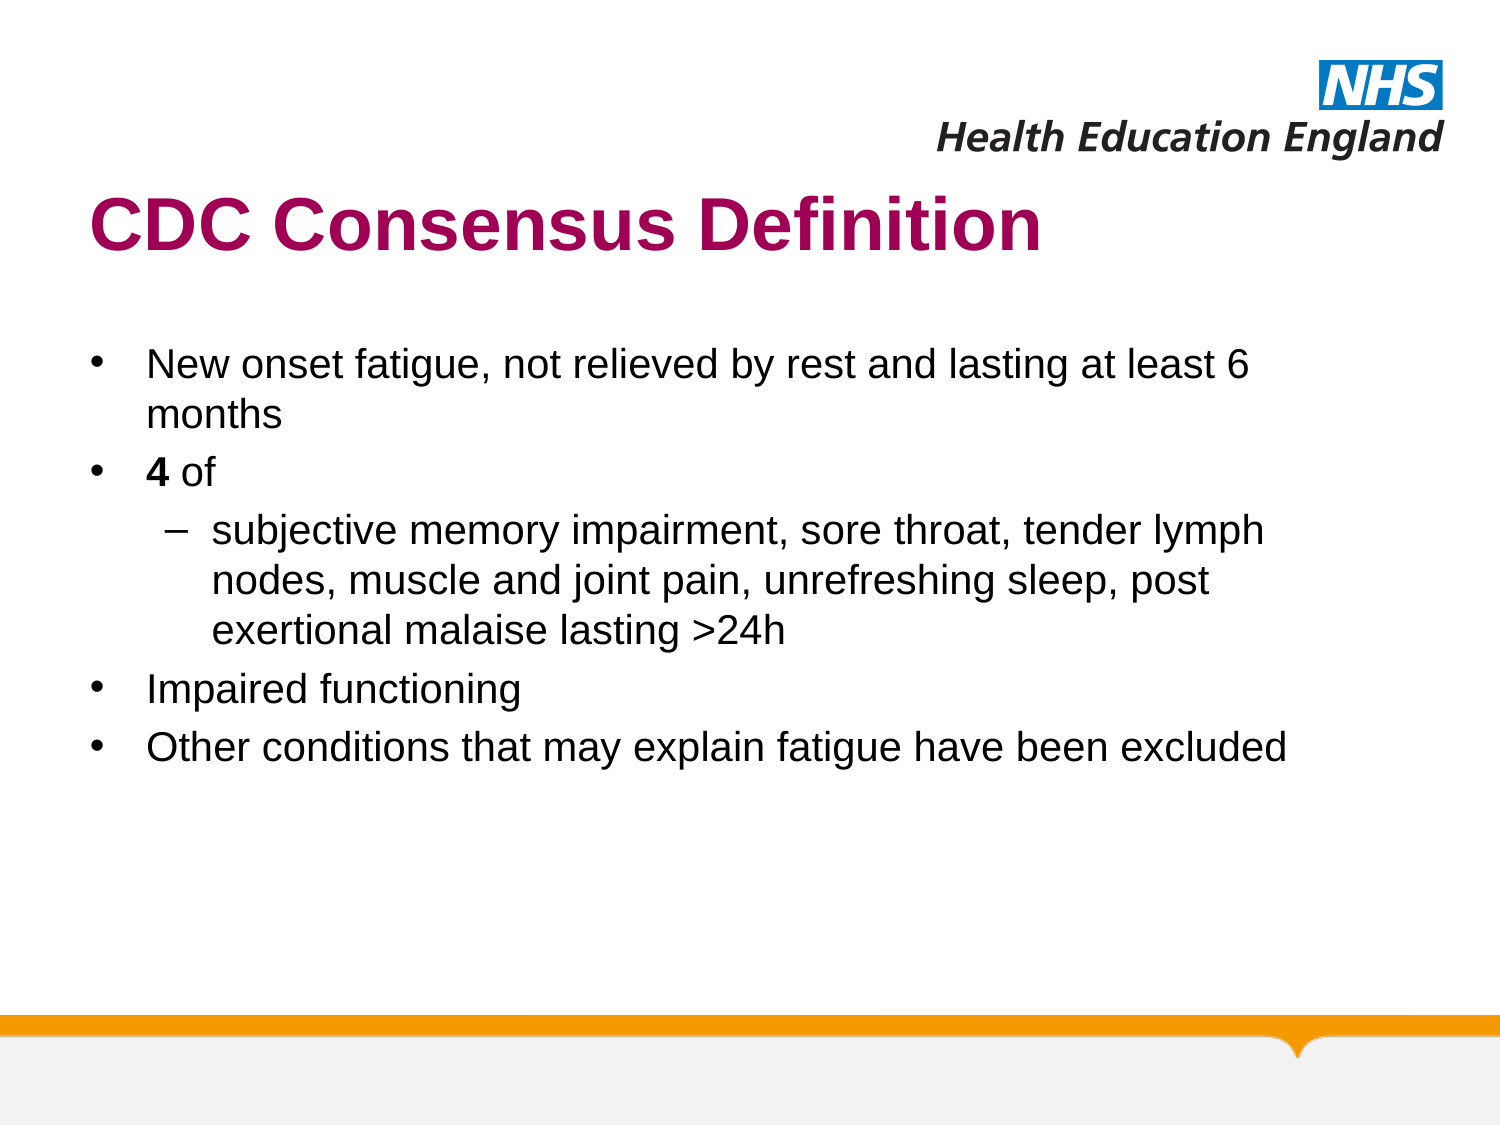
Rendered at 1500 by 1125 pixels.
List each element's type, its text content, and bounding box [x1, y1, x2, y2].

title CDC Consensus Definition [75, 168, 1350, 280]
list New onset fatigue, not relieved by rest and lasting at least 6 months 4 of subjective memory impairment, sore throat, tender lymph nodes, muscle and joint pain, unrefreshing sleep, post exertional malaise lasting >24h Impaired functioning Other conditions that may explain fatigue have been excluded [75, 329, 1361, 811]
picture [936, 59, 1445, 161]
